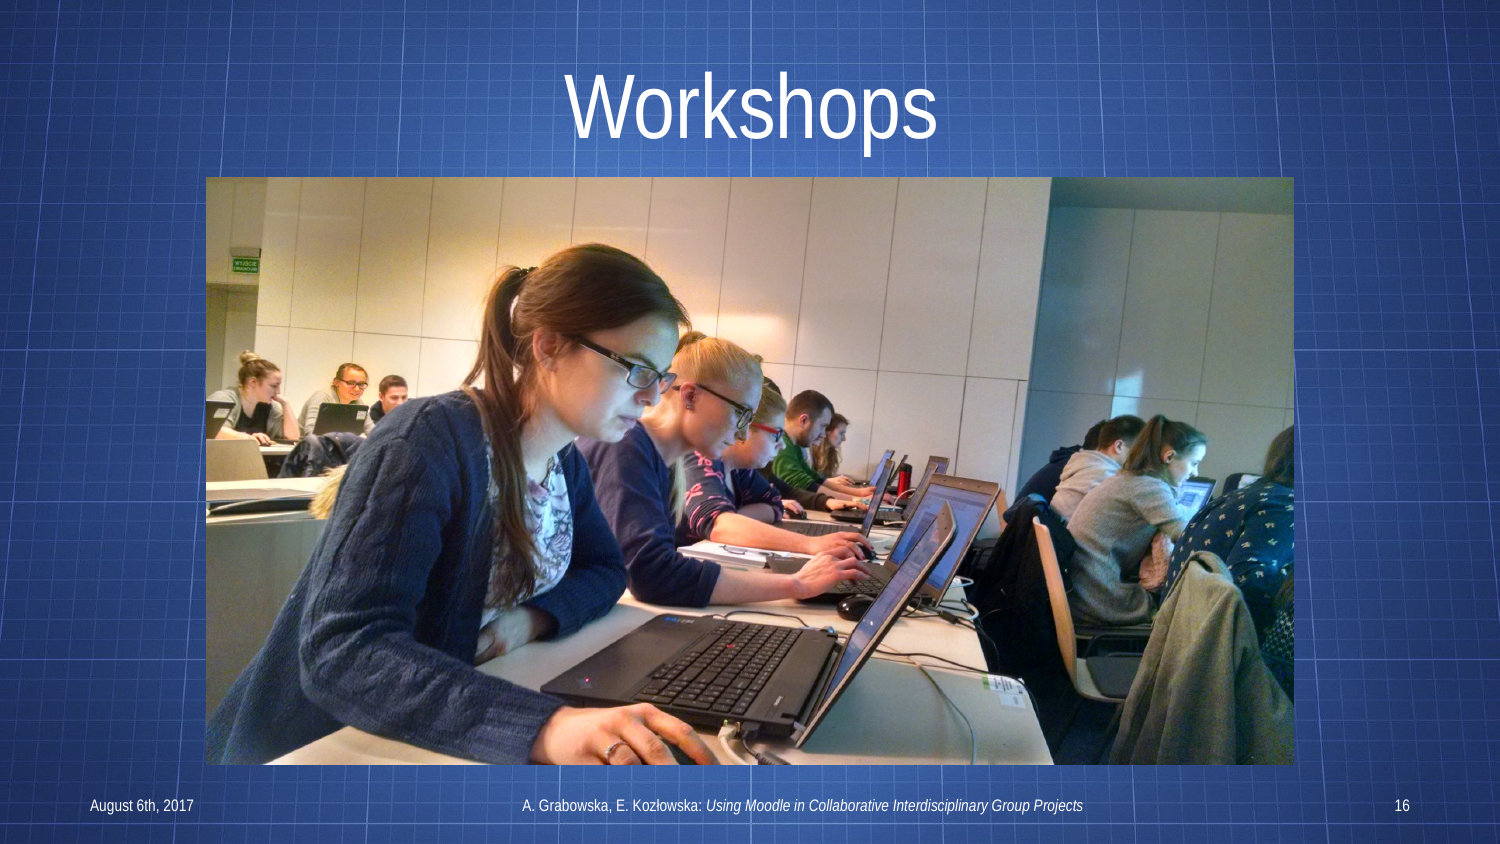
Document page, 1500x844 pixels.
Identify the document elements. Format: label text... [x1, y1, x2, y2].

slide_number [75, 782, 242, 827]
picture [0, 0, 1500, 844]
footer A. Grabowska, E. Kozłowska: Using Moodle in Collaborative Interdisciplinary Group Projects [242, 782, 1074, 827]
slide_number 16 [1074, 782, 1425, 827]
title Workshops [76, 32, 1427, 173]
